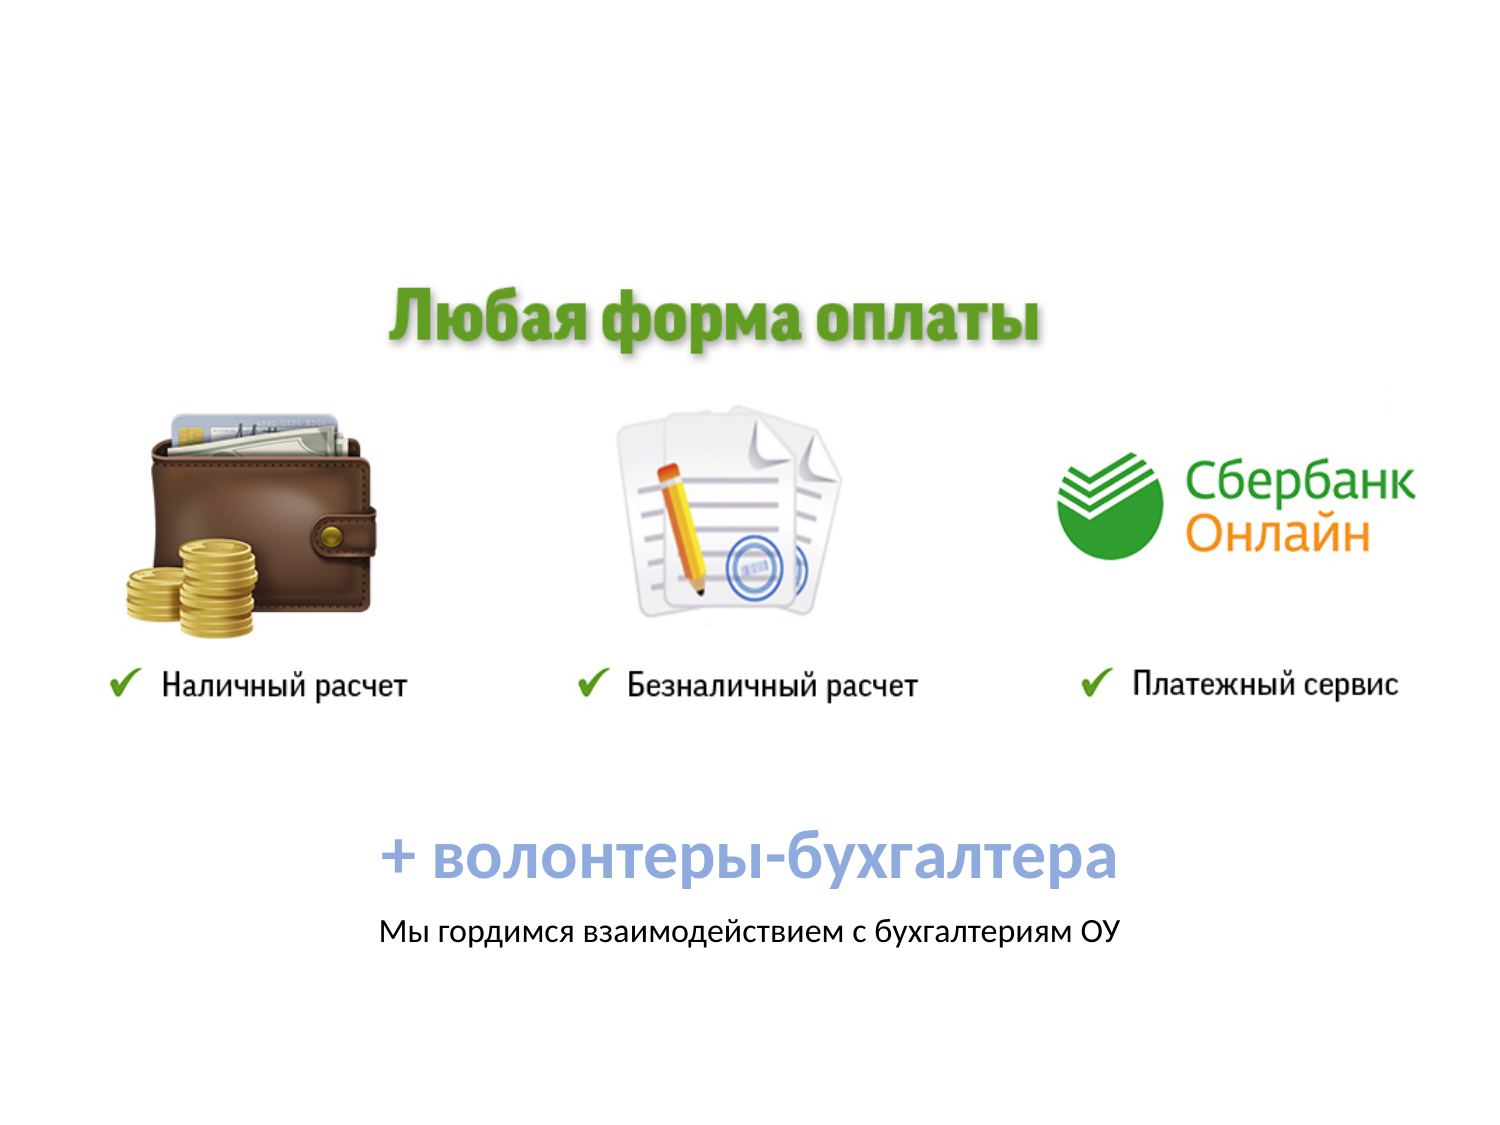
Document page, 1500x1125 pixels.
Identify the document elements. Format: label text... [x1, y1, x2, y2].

picture [0, 281, 1500, 726]
text_box + волонтеры-бухгалтера Мы гордимся взаимодействием с бухгалтериям ОУ [136, 810, 1364, 959]
